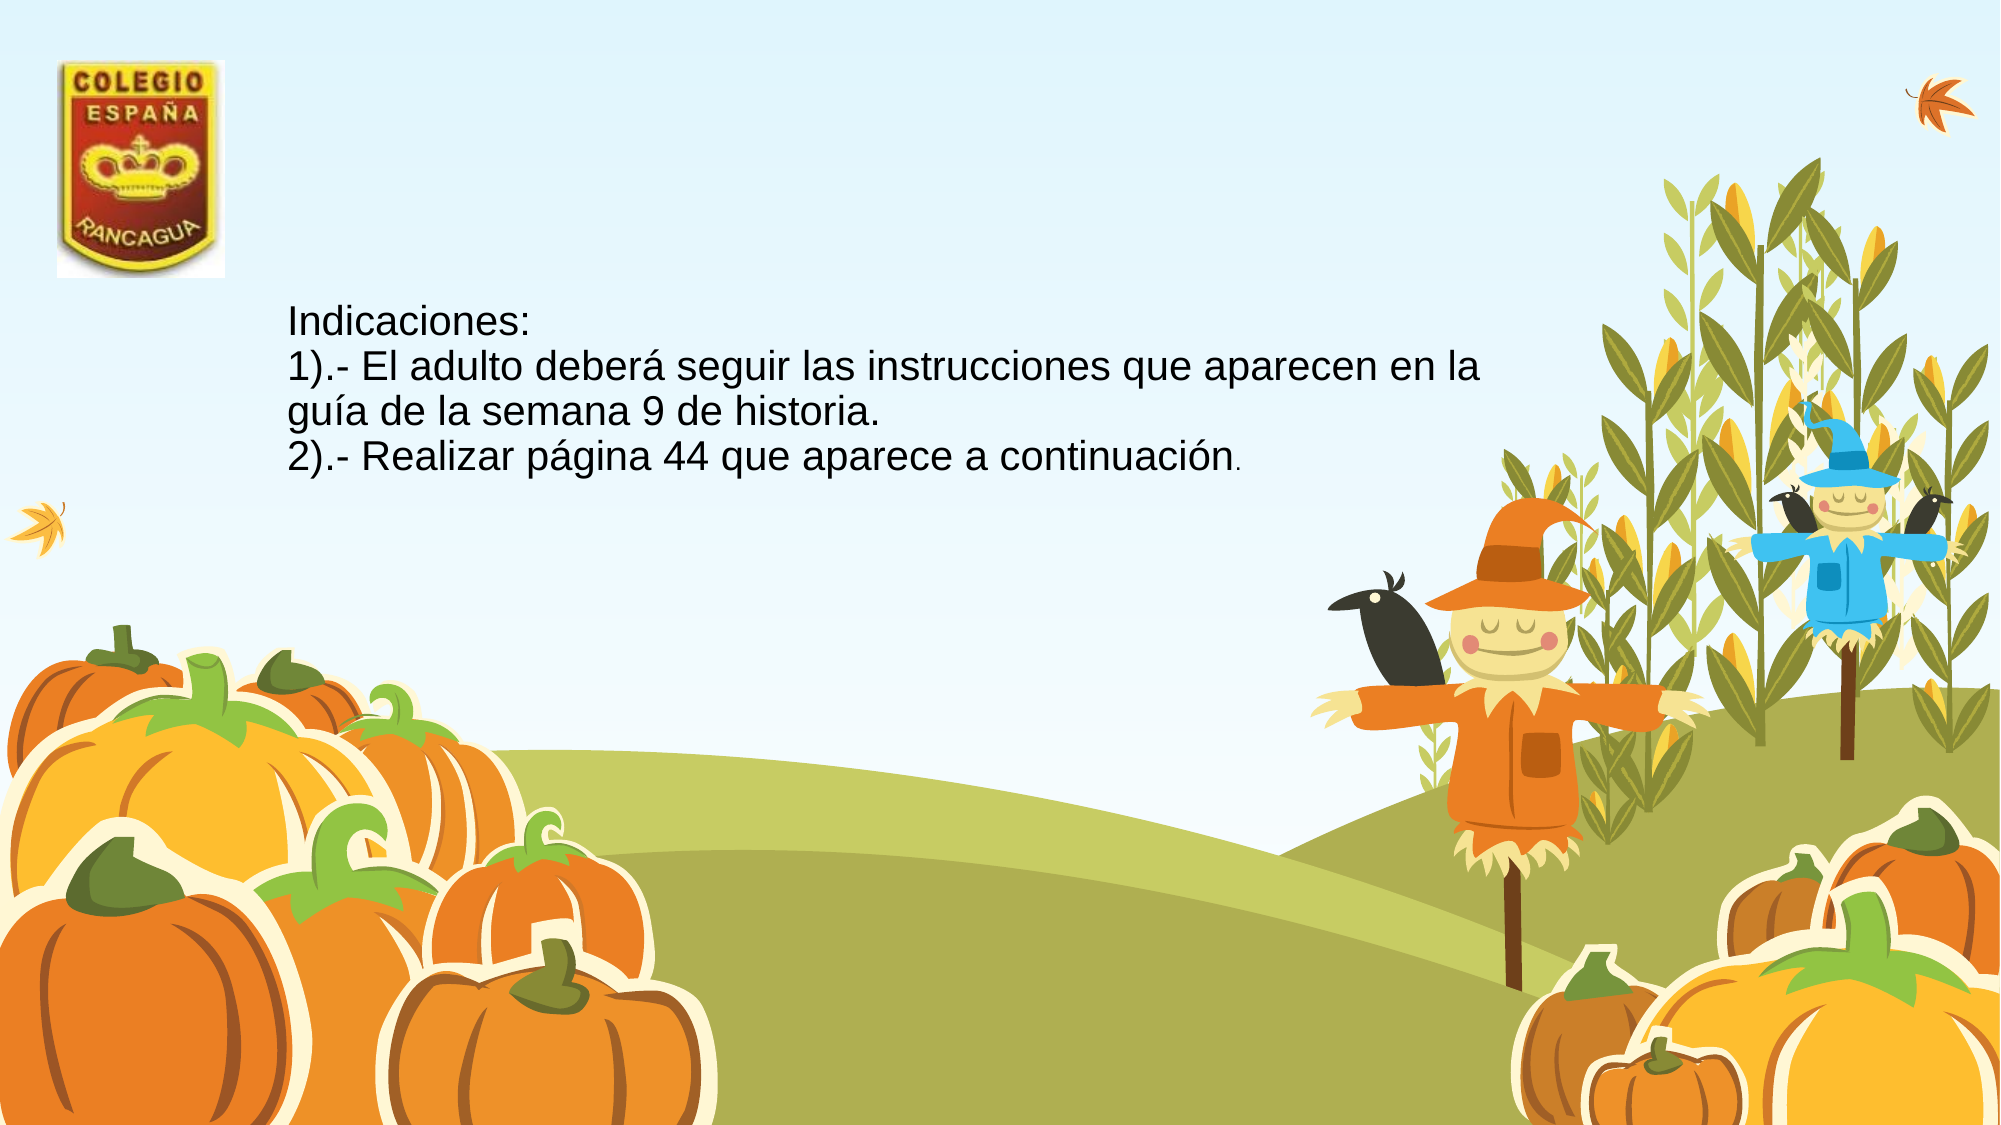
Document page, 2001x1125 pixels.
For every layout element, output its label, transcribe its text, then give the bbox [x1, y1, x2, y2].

title Indicaciones: 1).- El adulto deberá seguir las instrucciones que aparecen en la guía de la semana 9 de historia. 2).- Realizar página 44 que aparece a continuación. [272, 0, 1542, 780]
picture [57, 60, 225, 278]
